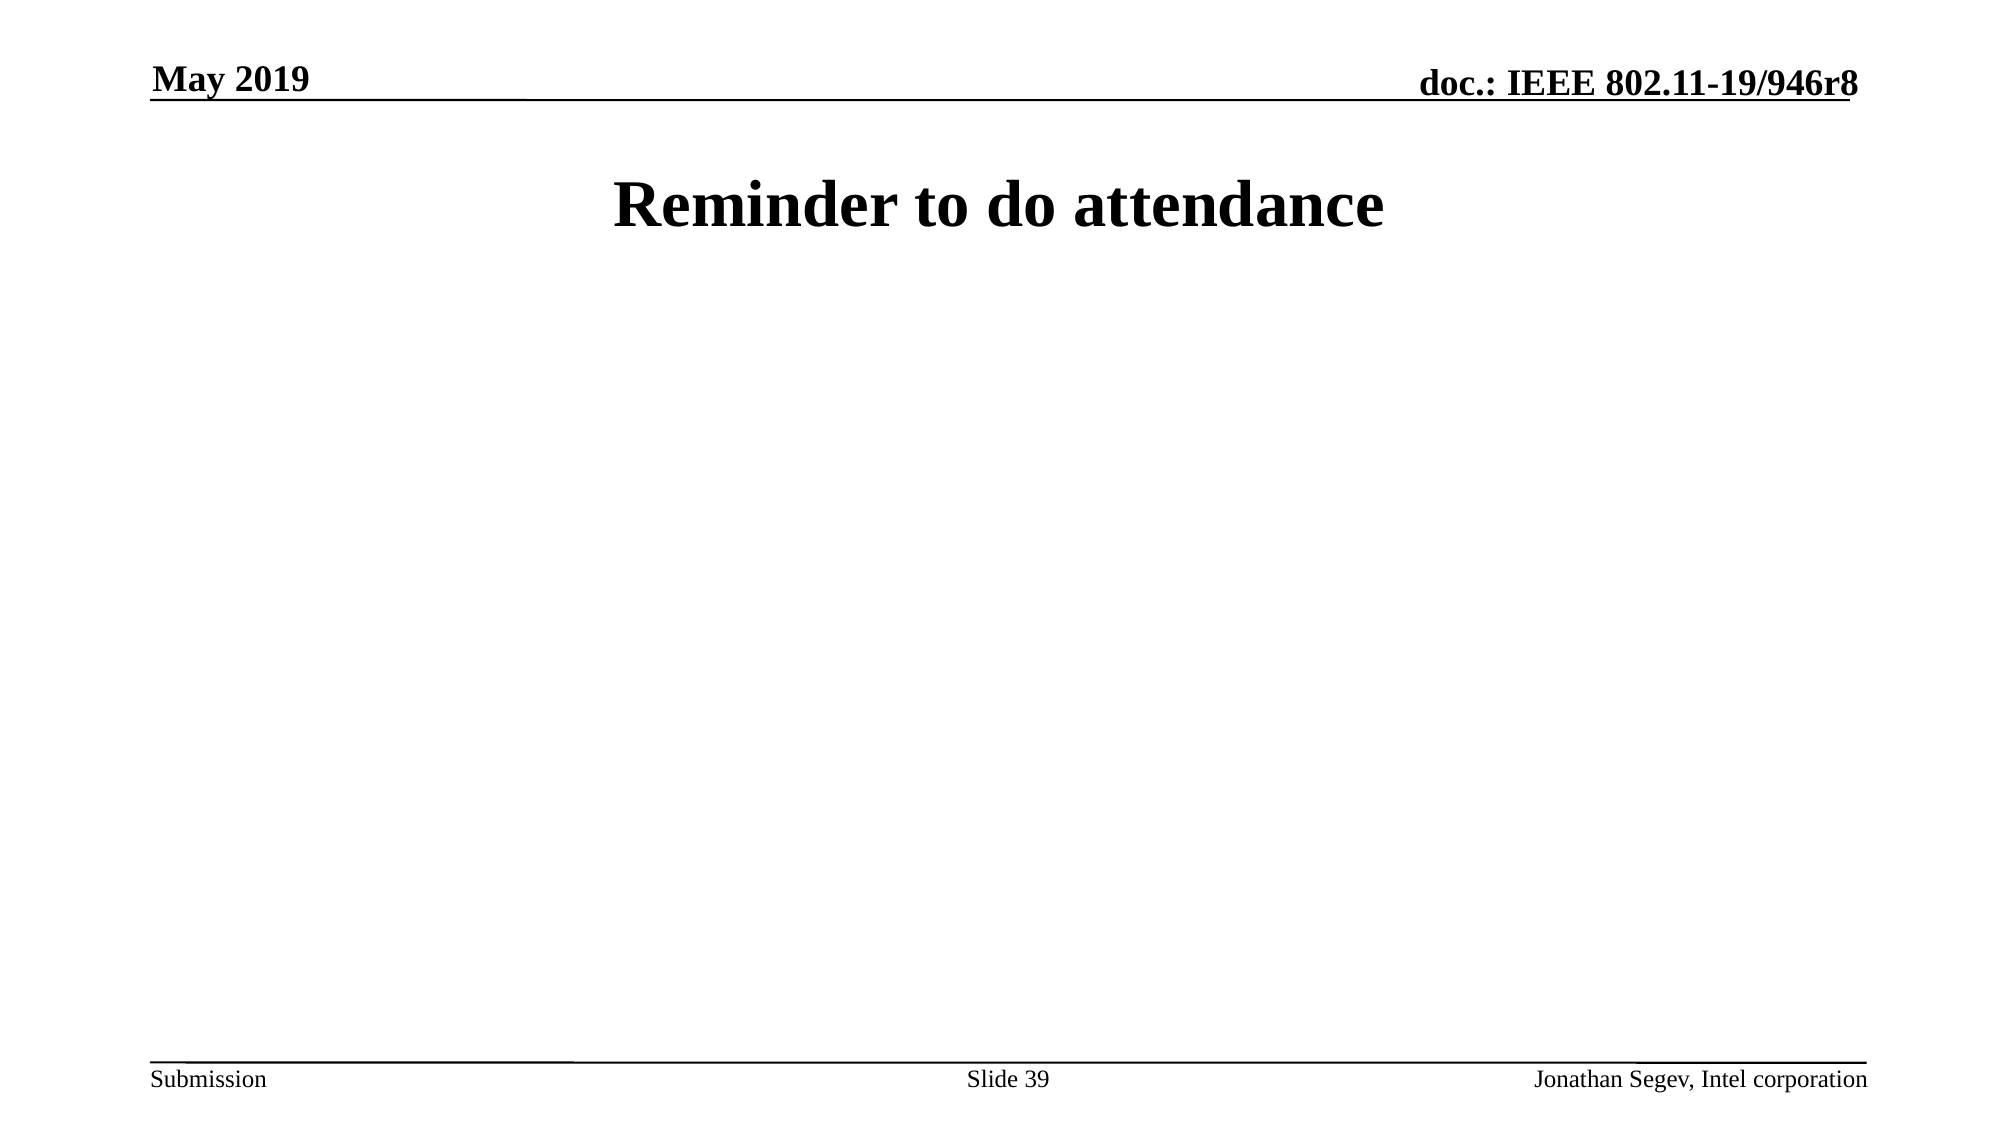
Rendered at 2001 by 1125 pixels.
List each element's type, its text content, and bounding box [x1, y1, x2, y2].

slide_number Slide 39 [950, 1061, 1067, 1123]
title Reminder to do attendance [149, 112, 1850, 288]
footer Jonathan Segev, Intel corporation [1171, 1061, 1869, 1093]
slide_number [152, 54, 563, 100]
